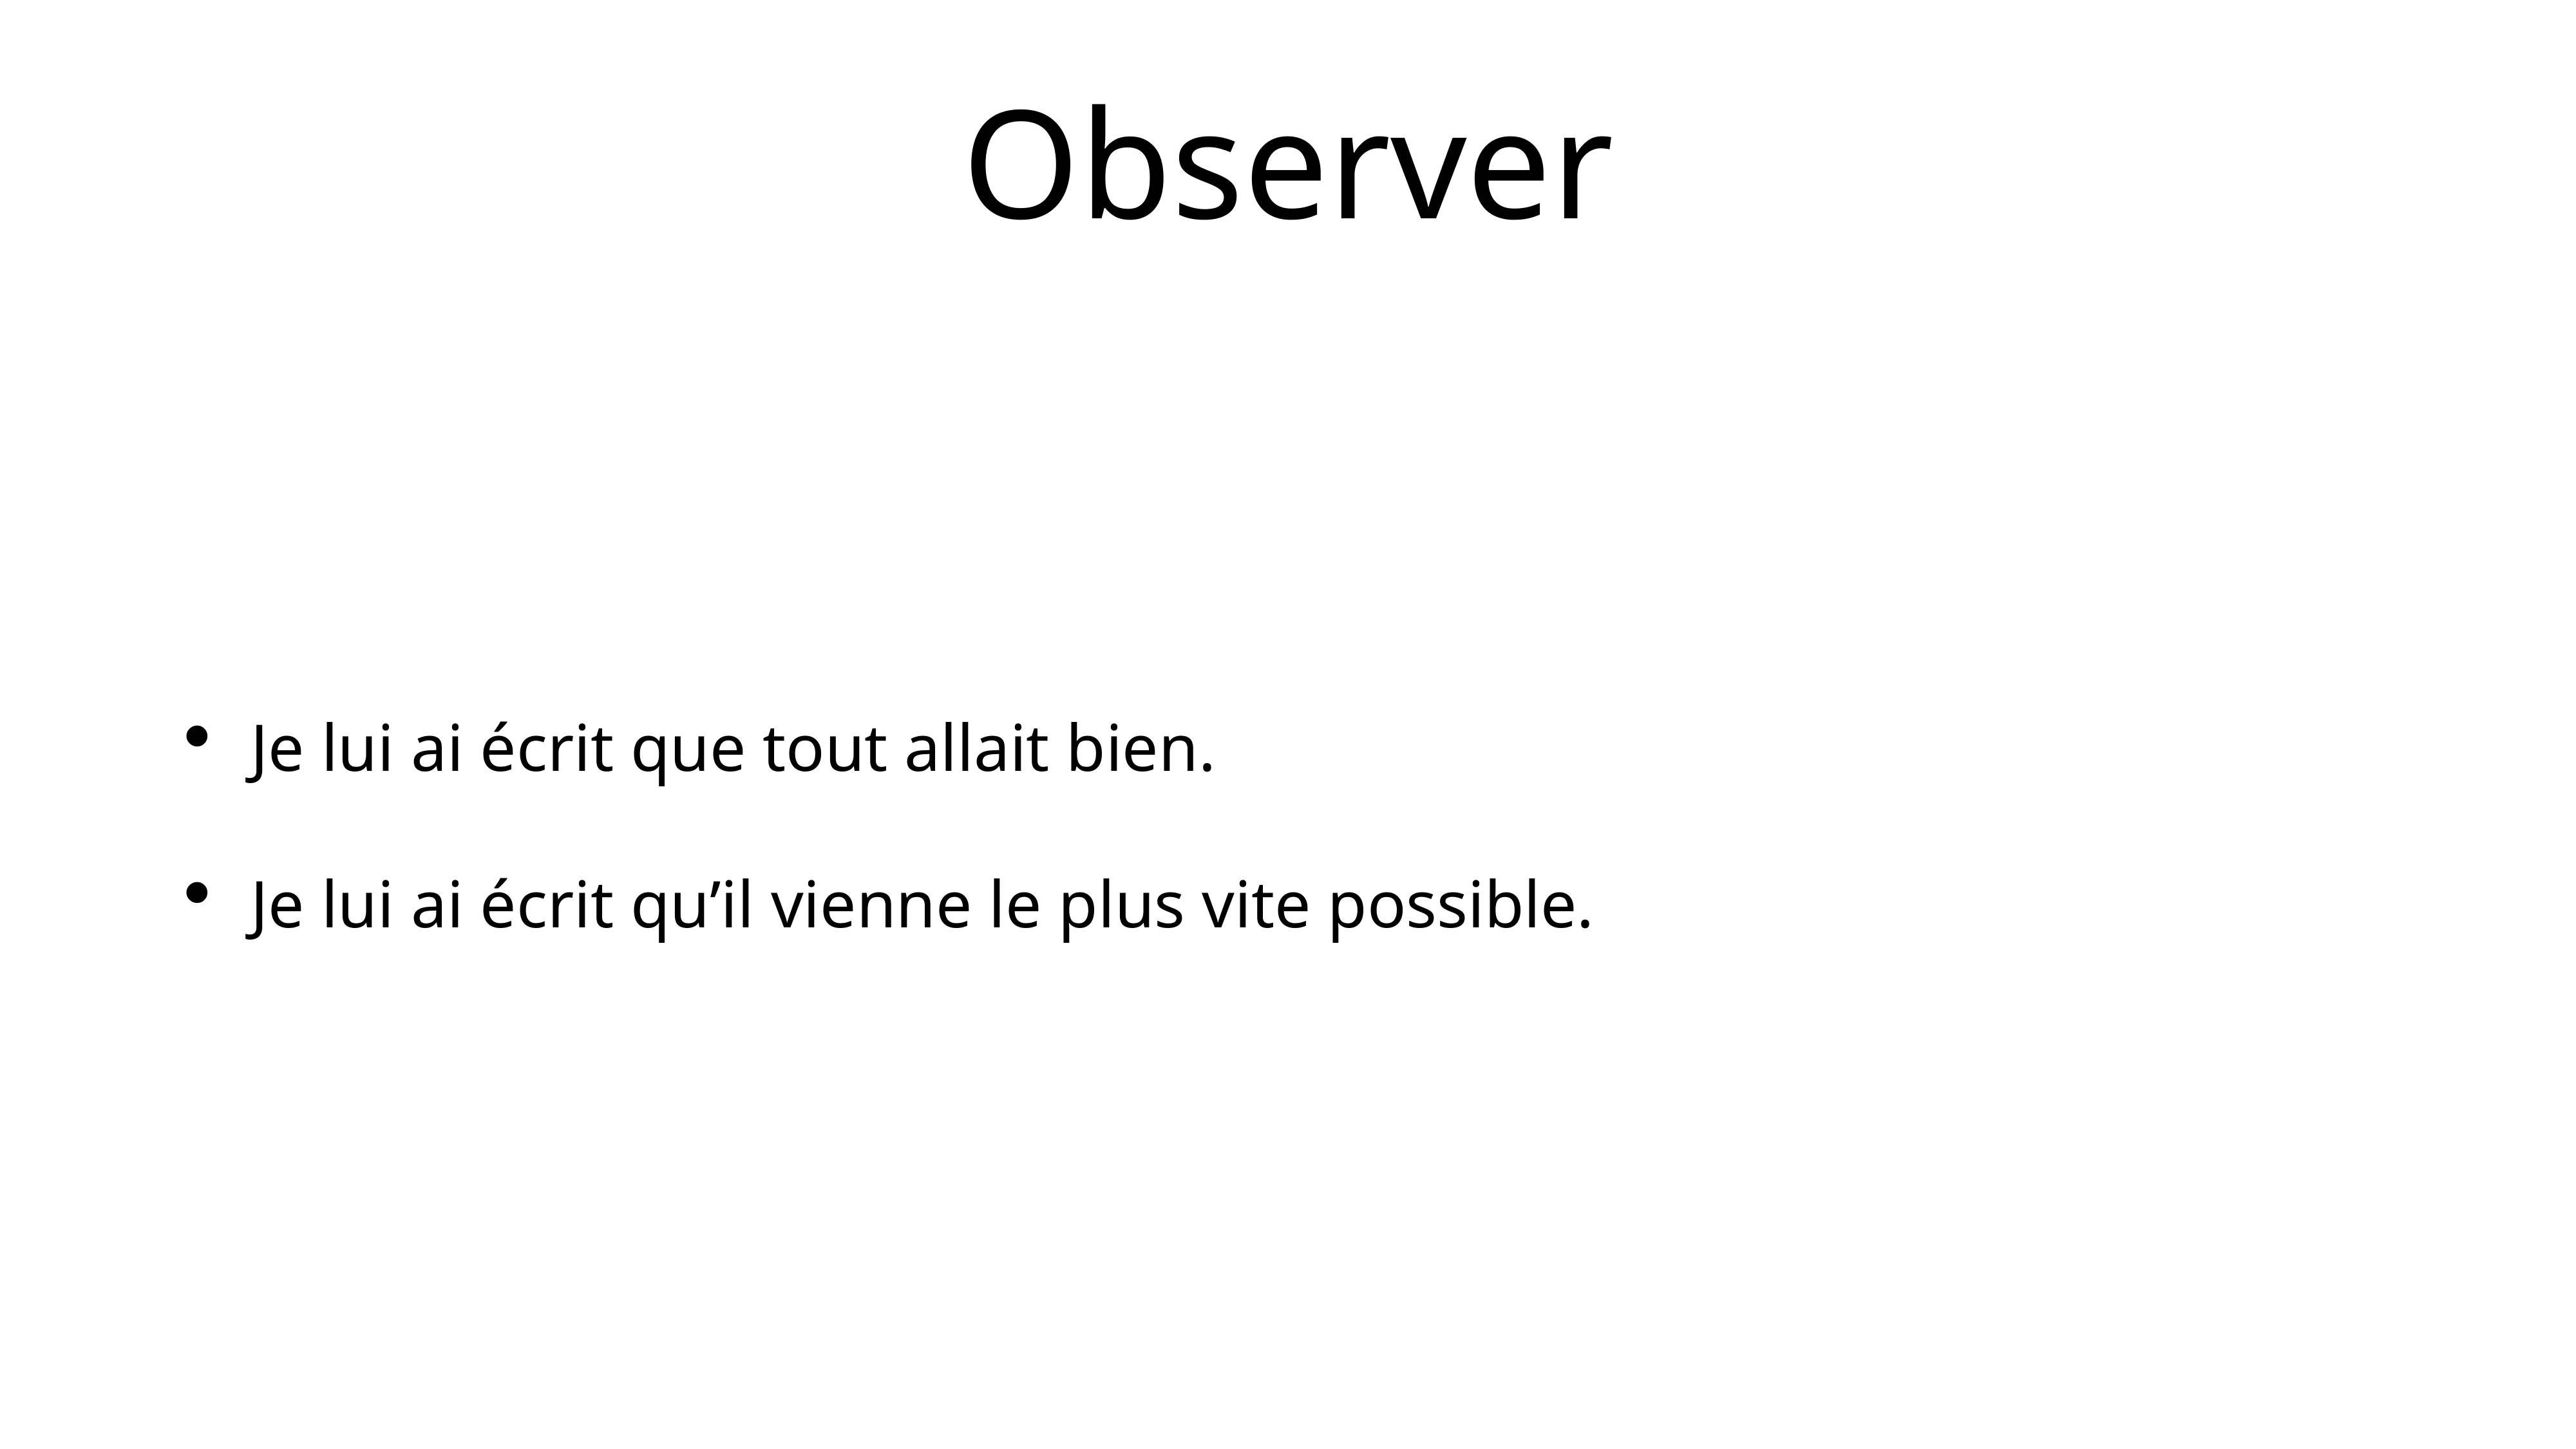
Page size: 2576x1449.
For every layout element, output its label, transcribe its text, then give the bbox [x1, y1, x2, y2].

list Je lui ai écrit que tout allait bien. Je lui ai écrit qu’il vienne le plus vite possible. [178, 332, 2398, 1316]
title Observer [178, 37, 2398, 279]
